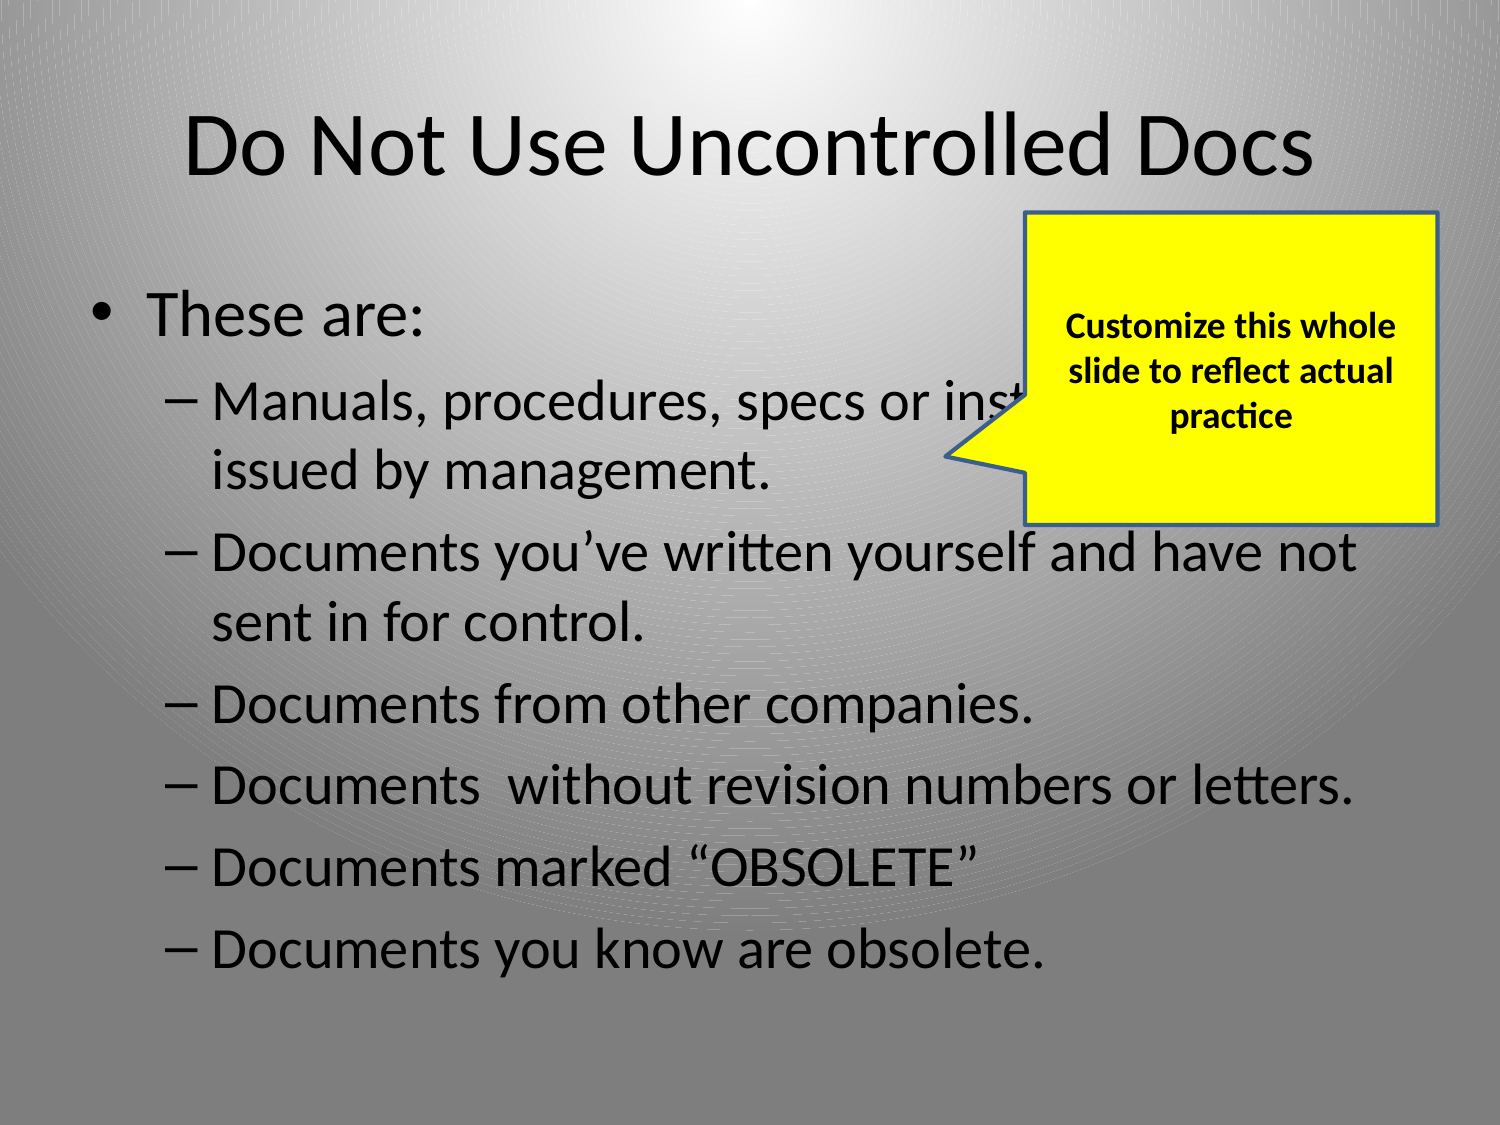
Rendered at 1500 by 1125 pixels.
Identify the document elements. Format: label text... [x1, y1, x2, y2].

title Do Not Use Uncontrolled Docs [75, 45, 1425, 233]
text_box Customize this whole slide to reflect actual practice [943, 210, 1440, 528]
list These are: Manuals, procedures, specs or instructions NOT issued by management. Documents you’ve written yourself and have not sent in for control. Documents from other companies. Documents without revision numbers or letters. Documents marked “OBSOLETE” Documents you know are obsolete. [75, 262, 1425, 1005]
